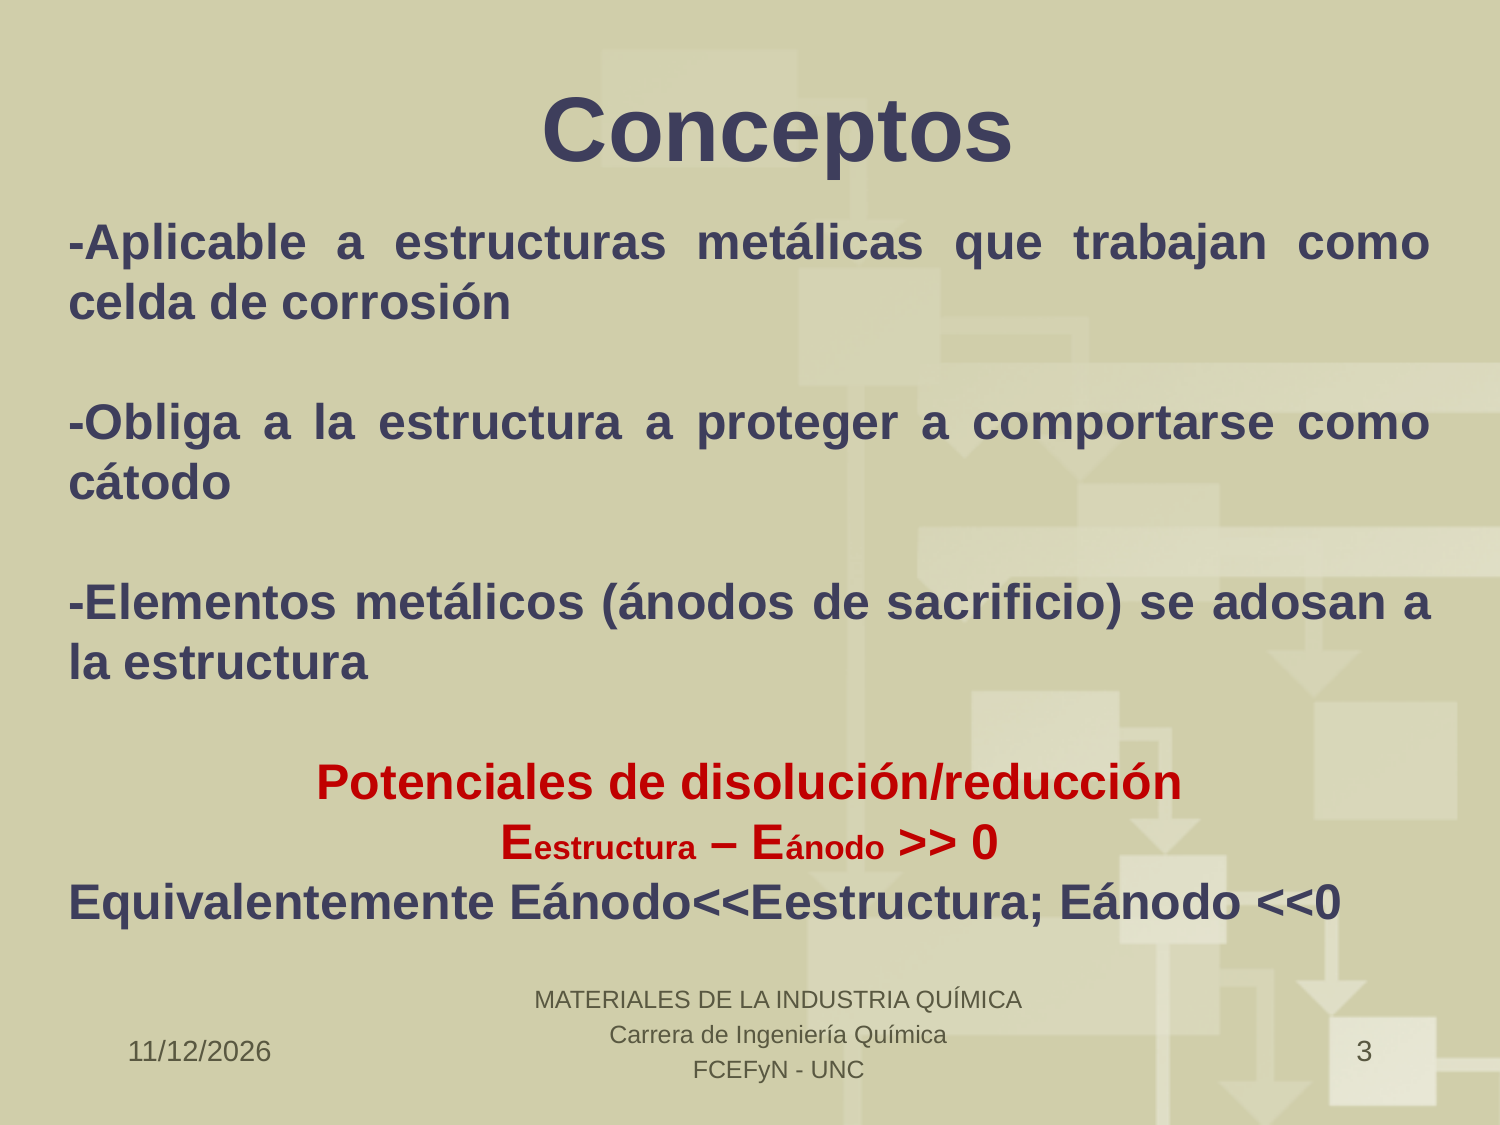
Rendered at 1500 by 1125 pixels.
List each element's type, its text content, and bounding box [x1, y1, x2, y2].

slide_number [112, 1025, 253, 1100]
title Conceptos [128, 30, 1429, 196]
slide_number 3 [1304, 1025, 1388, 1100]
text_box MATERIALES DE LA INDUSTRIA QUÍMICA Carrera de Ingeniería Química FCEFyN - UNC [253, 975, 1304, 1100]
text_box -Aplicable a estructuras metálicas que trabajan como celda de corrosión -Obliga a la estructura a proteger a comportarse como cátodo -Elementos metálicos (ánodos de sacrificio) se adosan a la estructura Potenciales de disolución/reducción Eestructura – Eánodo >> 0 Equivalentemente Eánodo<<Eestructura; Eánodo <<0 [53, 196, 1447, 942]
picture [0, 0, 1500, 1125]
